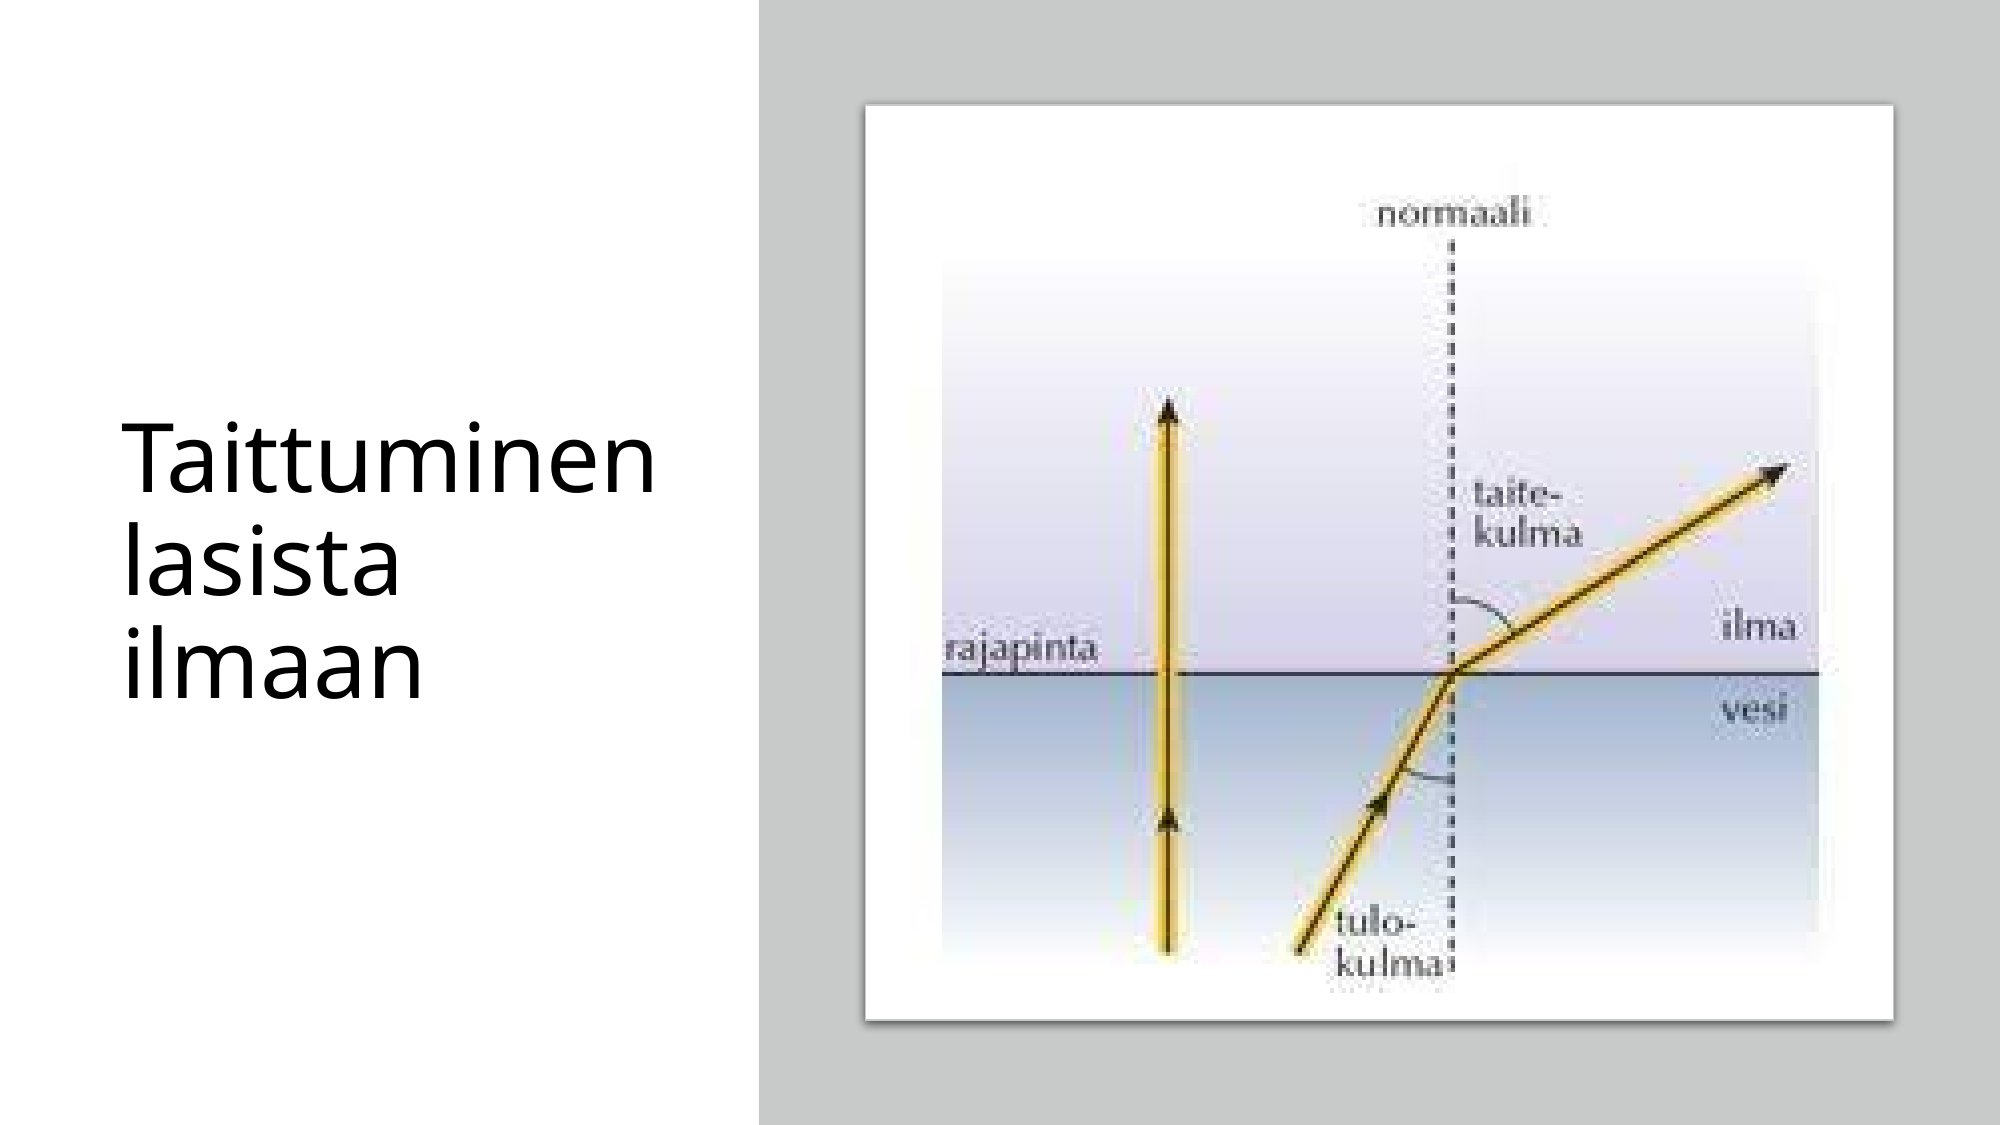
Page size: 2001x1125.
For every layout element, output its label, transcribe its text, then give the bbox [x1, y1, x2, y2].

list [910, 131, 1848, 993]
title Taittuminen lasista ilmaan [105, 104, 680, 728]
text_box [758, 0, 2000, 1125]
text_box [864, 104, 1894, 1021]
